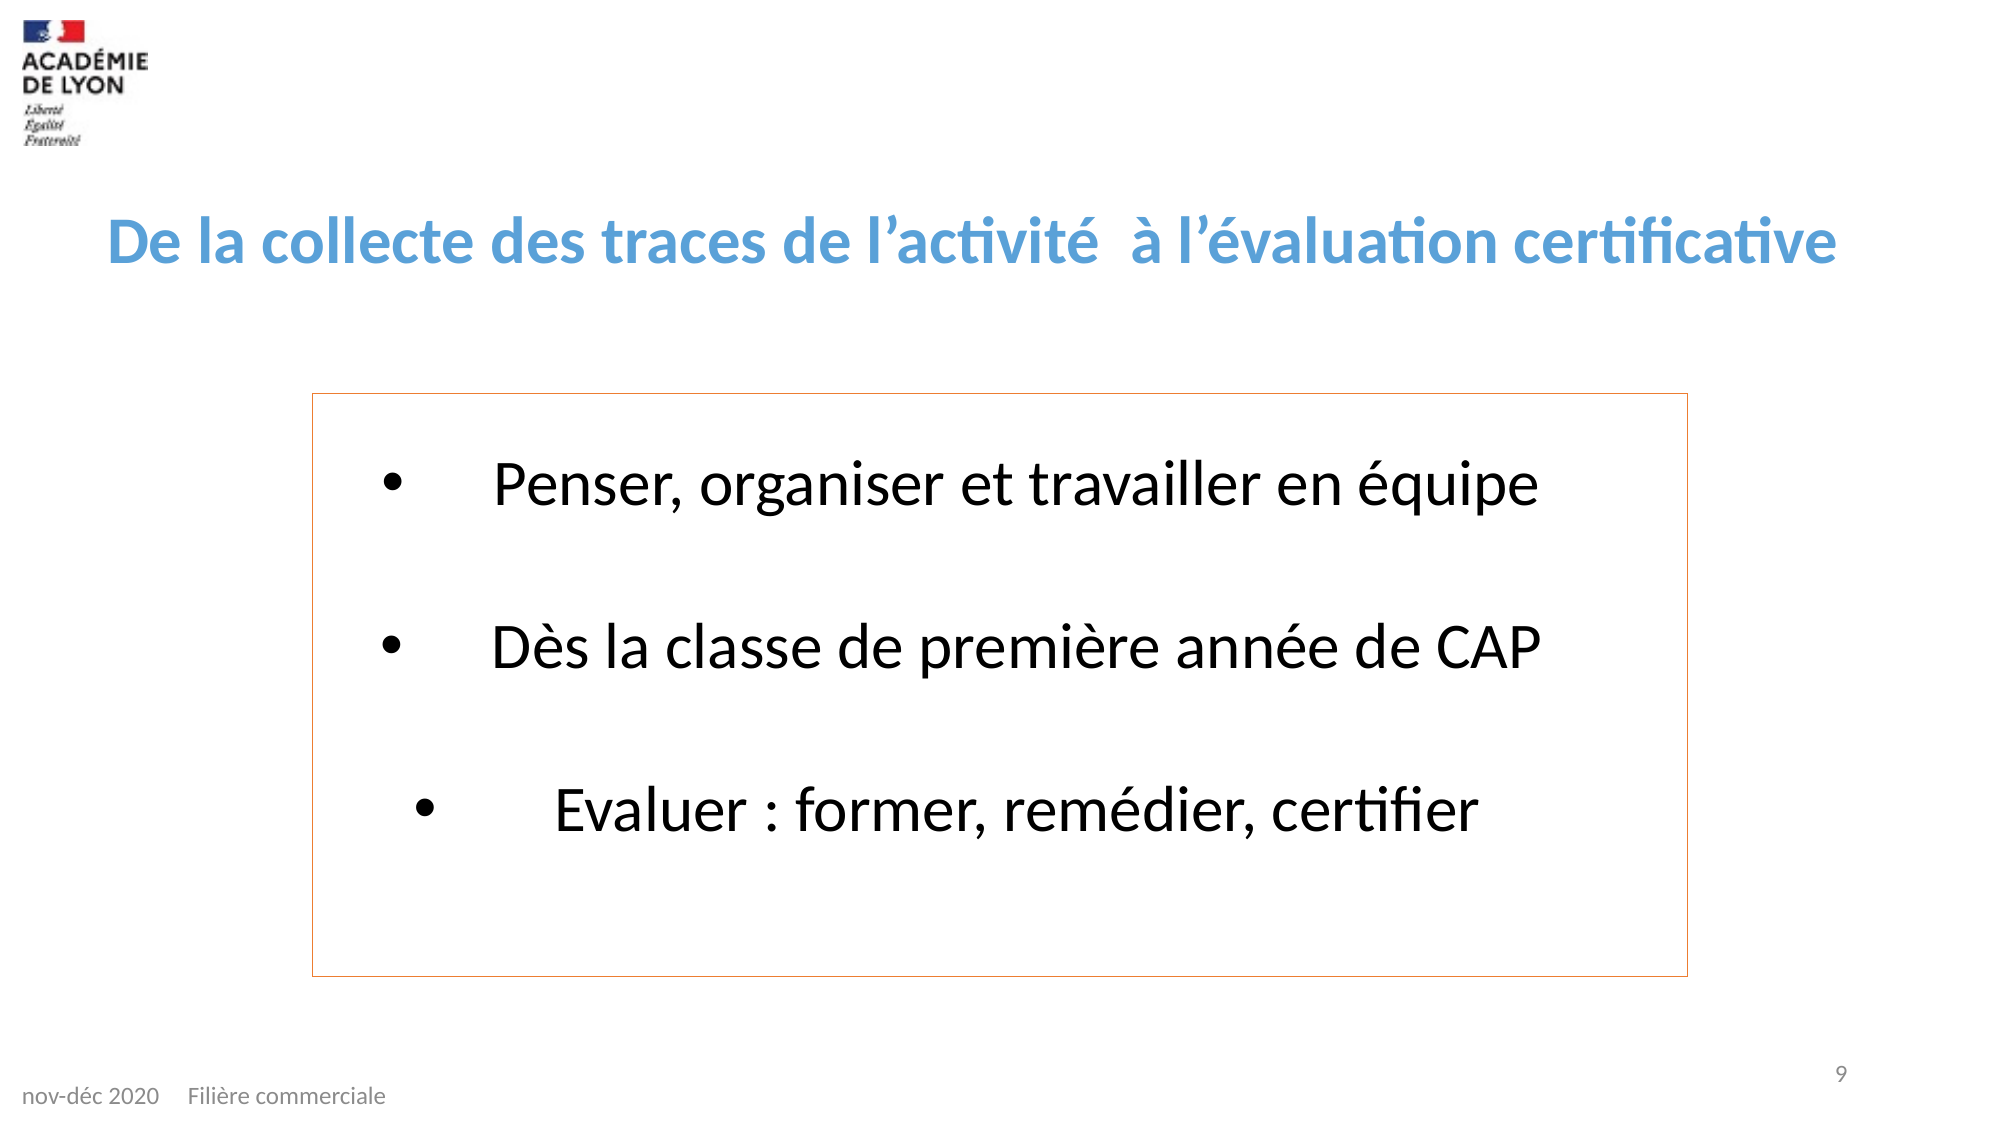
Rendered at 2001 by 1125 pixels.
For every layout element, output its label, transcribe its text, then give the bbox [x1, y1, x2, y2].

text_box Penser, organiser et travailler en équipe Dès la classe de première année de CAP Evaluer : former, remédier, certifier [312, 393, 1688, 977]
slide_number 9 [1412, 1042, 1863, 1103]
picture [22, 20, 148, 146]
text_box De la collecte des traces de l’activité à l’évaluation certificative [84, 189, 1863, 285]
footer nov-déc 2020 Filière commerciale [0, 1065, 410, 1125]
